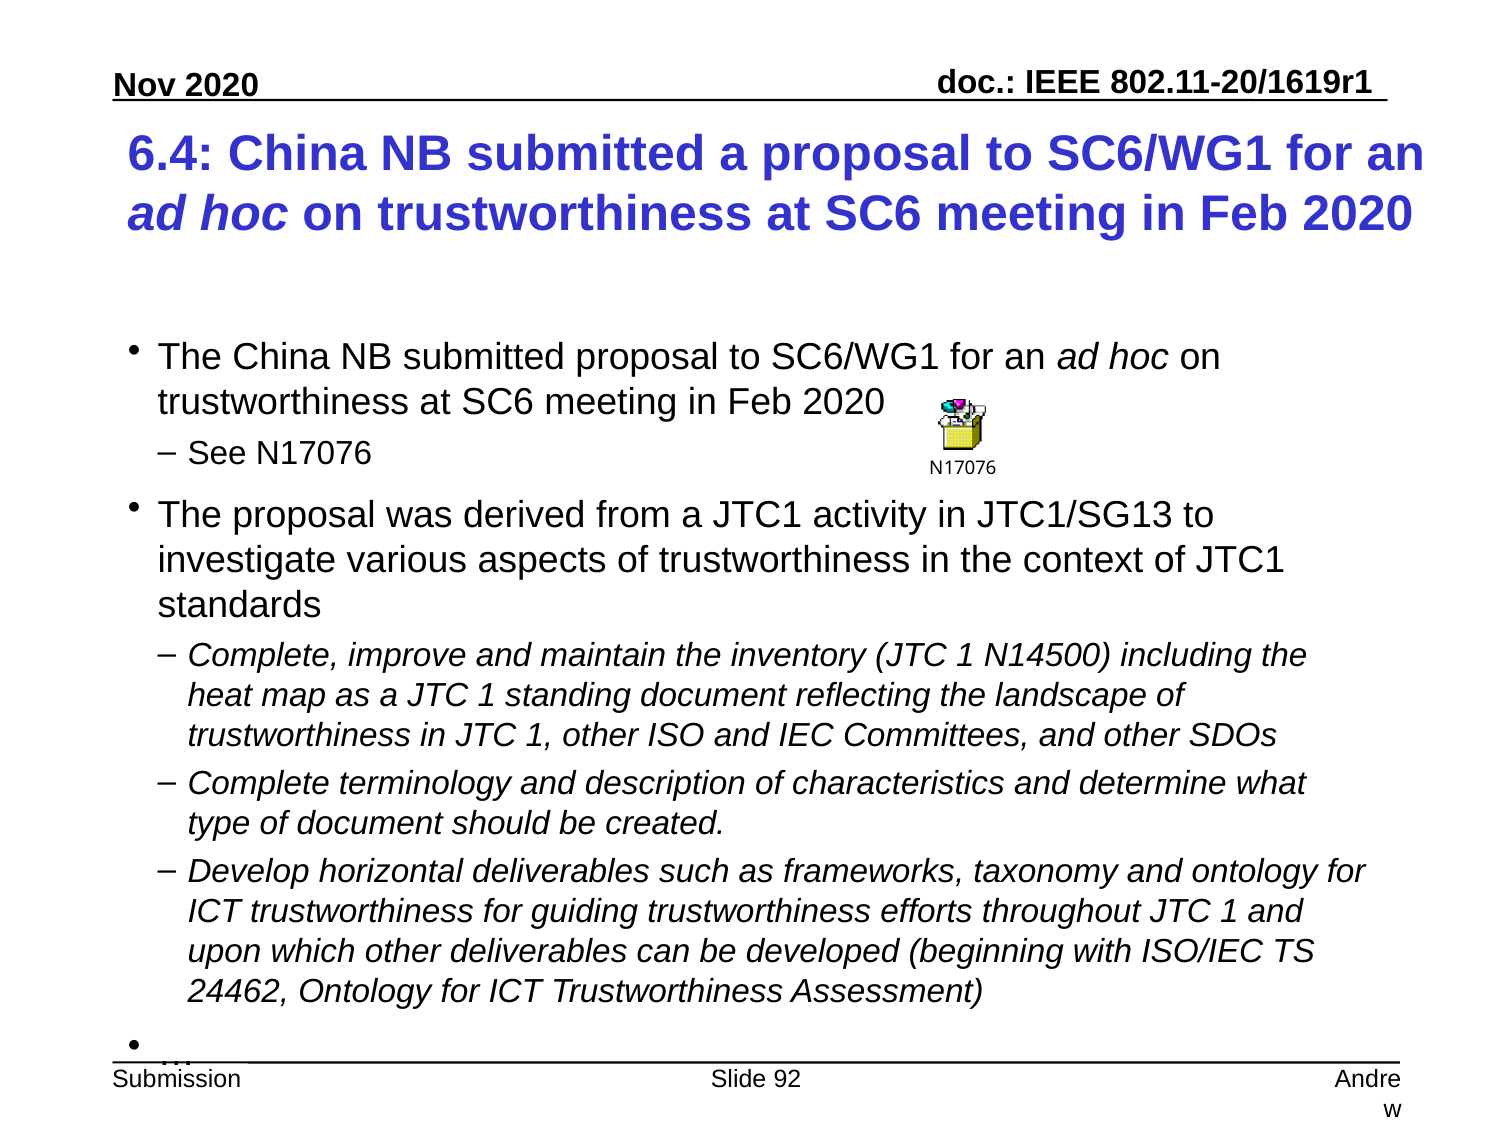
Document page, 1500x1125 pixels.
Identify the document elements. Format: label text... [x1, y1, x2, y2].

title 6.4: China NB submitted a proposal to SC6/WG1 for an ad hoc on trustworthiness at SC6 meeting in Feb 2020 [112, 112, 1488, 288]
list The China NB submitted proposal to SC6/WG1 for an ad hoc on trustworthiness at SC6 meeting in Feb 2020 See N17076 The proposal was derived from a JTC1 activity in JTC1/SG13 to investigate various aspects of trustworthiness in the context of JTC1 standards Complete, improve and maintain the inventory (JTC 1 N14500) including the heat map as a JTC 1 standing document reflecting the landscape of trustworthiness in JTC 1, other ISO and IEC Committees, and other SDOs Complete terminology and description of characteristics and determine what type of document should be created. Develop horizontal deliverables such as frameworks, taxonomy and ontology for ICT trustworthiness for guiding trustworthiness efforts throughout JTC 1 and upon which other deliverables can be developed (beginning with ISO/IEC TS 24462, Ontology for ICT Trustworthiness Assessment) … [112, 324, 1388, 1000]
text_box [887, 399, 1038, 533]
slide_number Slide 92 [709, 1061, 803, 1093]
footer Andrew Myles, Cisco [1320, 1061, 1402, 1093]
